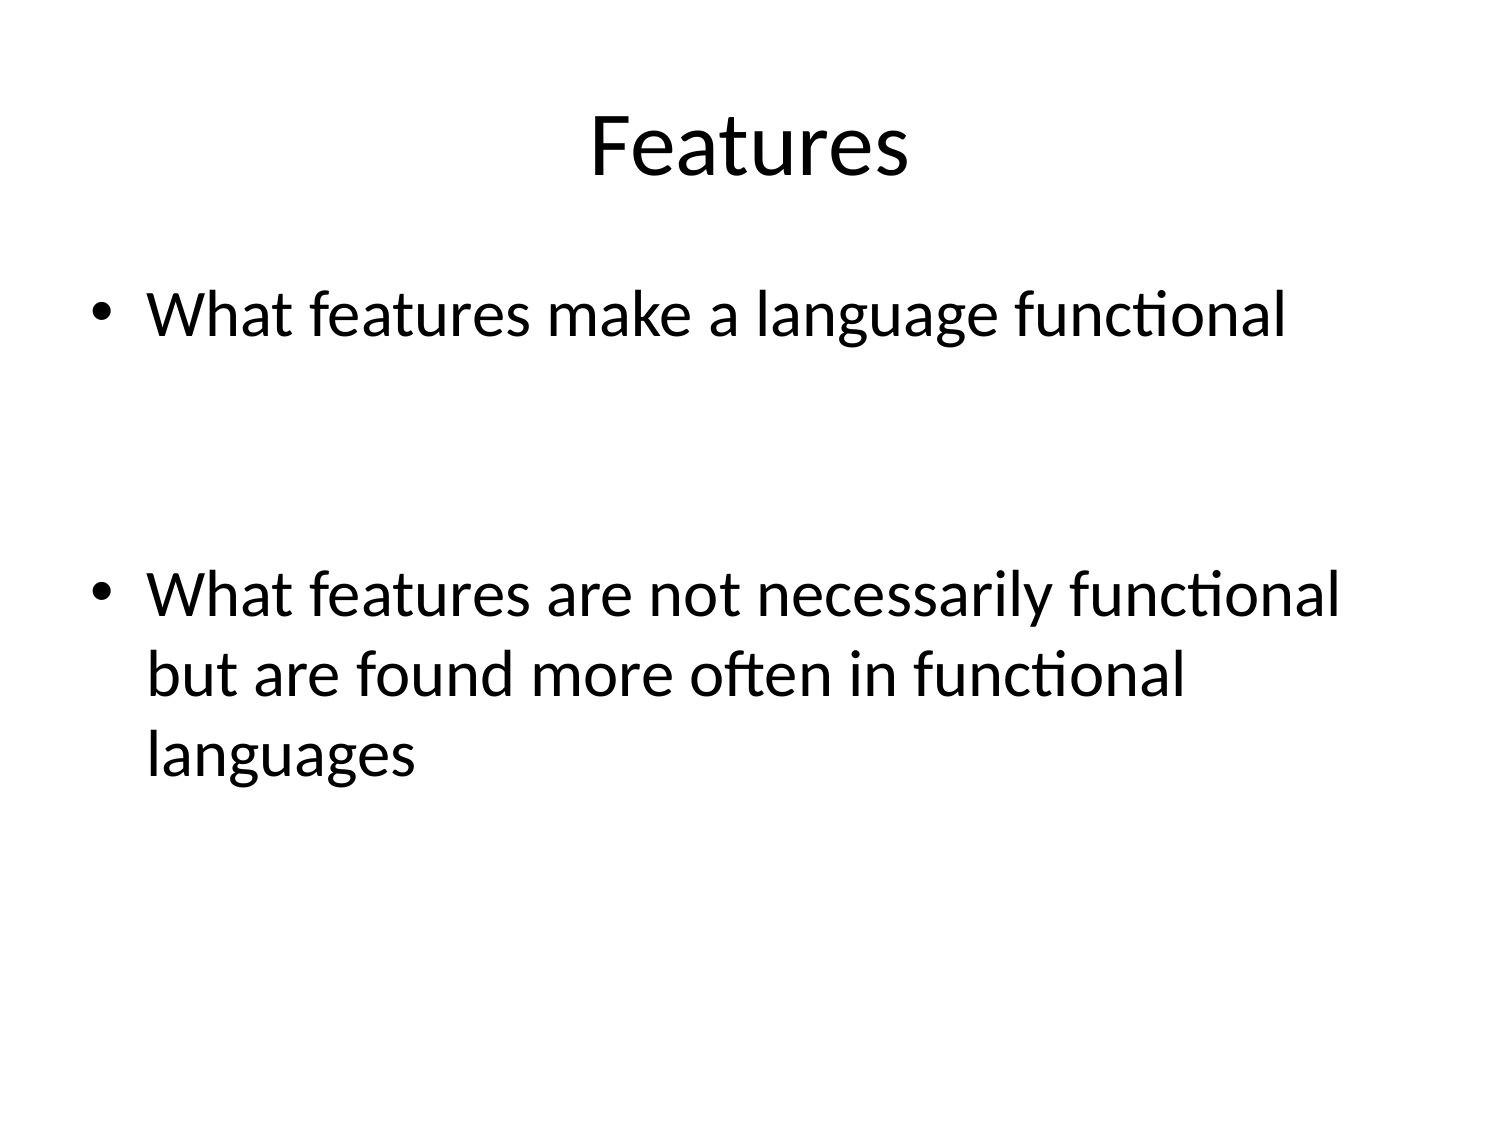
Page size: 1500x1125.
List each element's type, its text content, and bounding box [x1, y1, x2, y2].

list What features make a language functional What features are not necessarily functional but are found more often in functional languages [75, 262, 1425, 1005]
title Features [75, 45, 1425, 233]
